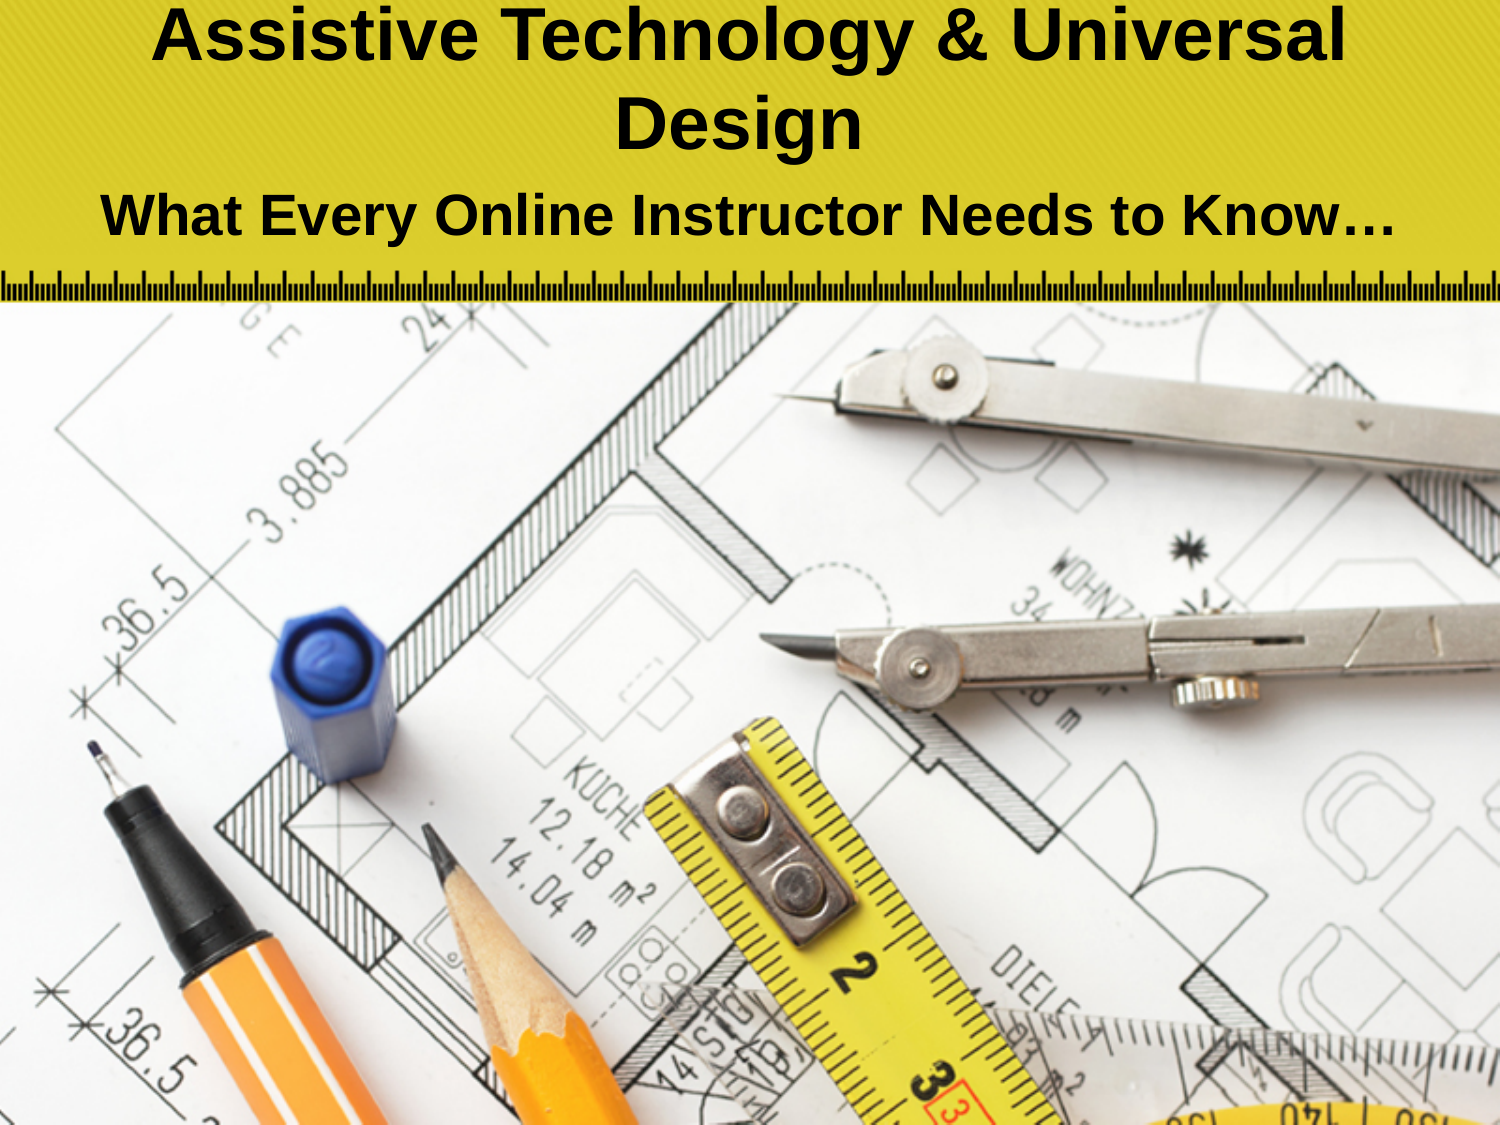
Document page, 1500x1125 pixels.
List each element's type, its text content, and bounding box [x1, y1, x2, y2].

title Assistive Technology & Universal Design [24, 12, 1475, 138]
subtitle What Every Online Instructor Needs to Know… [24, 149, 1475, 275]
picture [0, 0, 1500, 1125]
